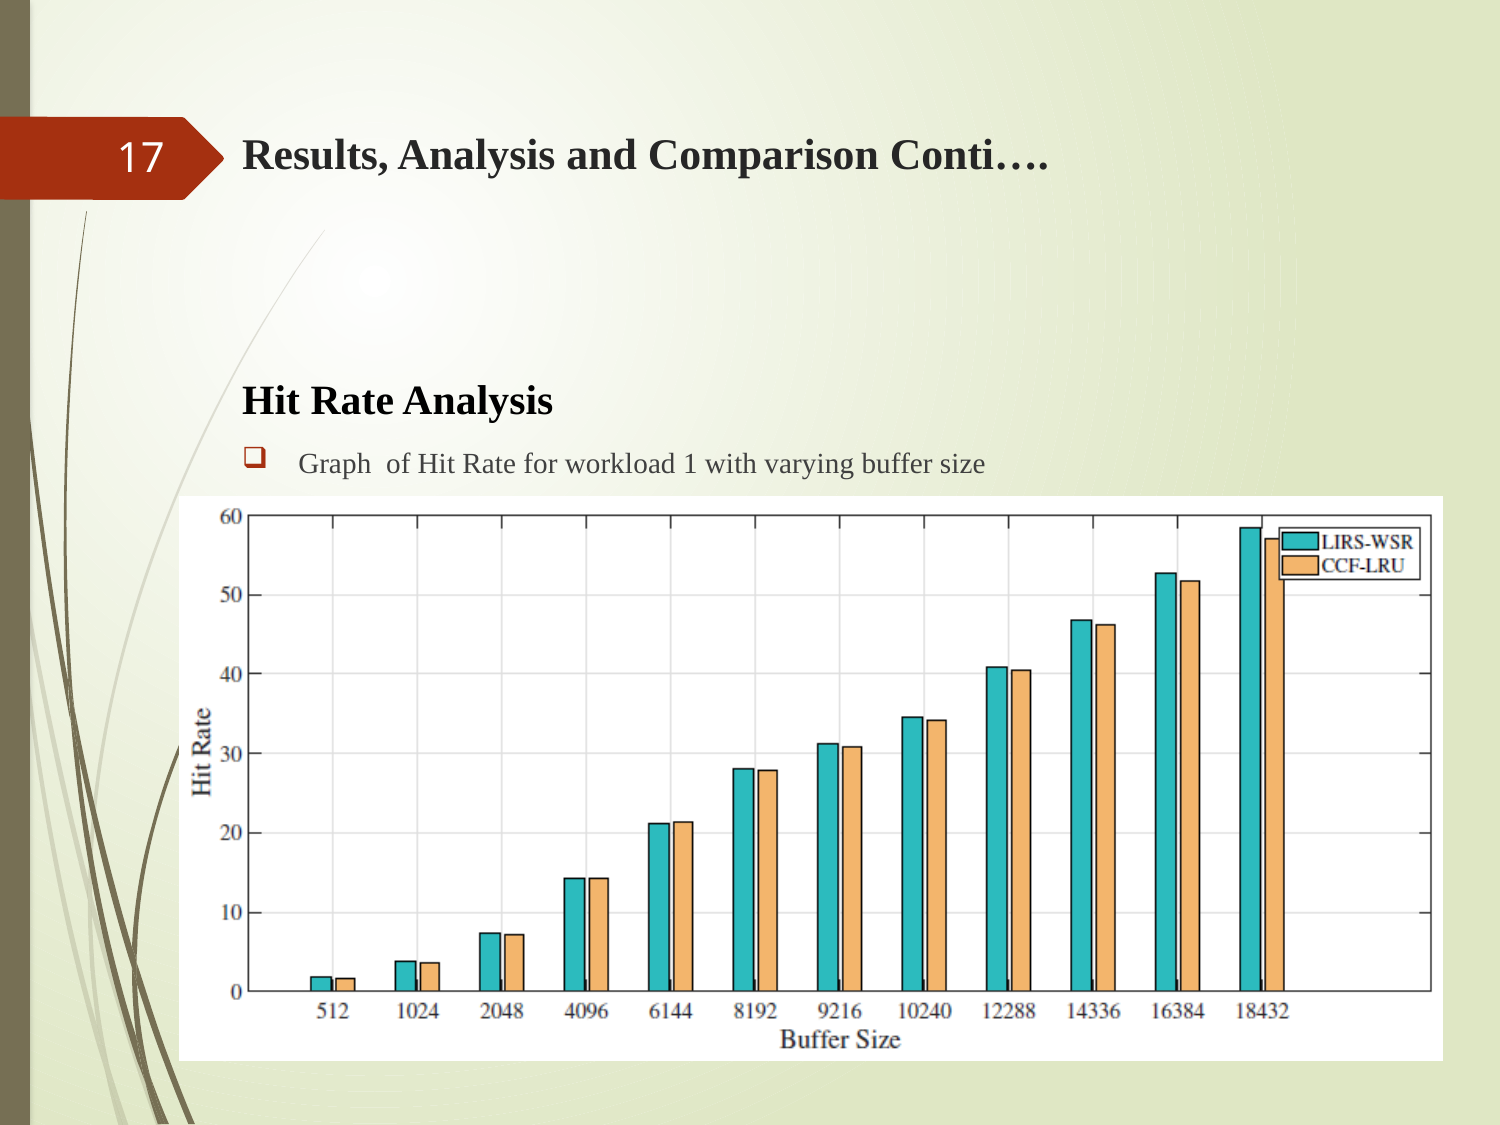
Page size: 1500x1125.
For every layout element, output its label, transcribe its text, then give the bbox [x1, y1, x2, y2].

list Hit Rate Analysis Graph of Hit Rate for workload 1 with varying buffer size [227, 365, 1272, 495]
title Results, Analysis and Comparison Conti…. [227, 118, 1308, 329]
slide_number 17 [83, 129, 180, 190]
picture [179, 496, 1443, 1062]
